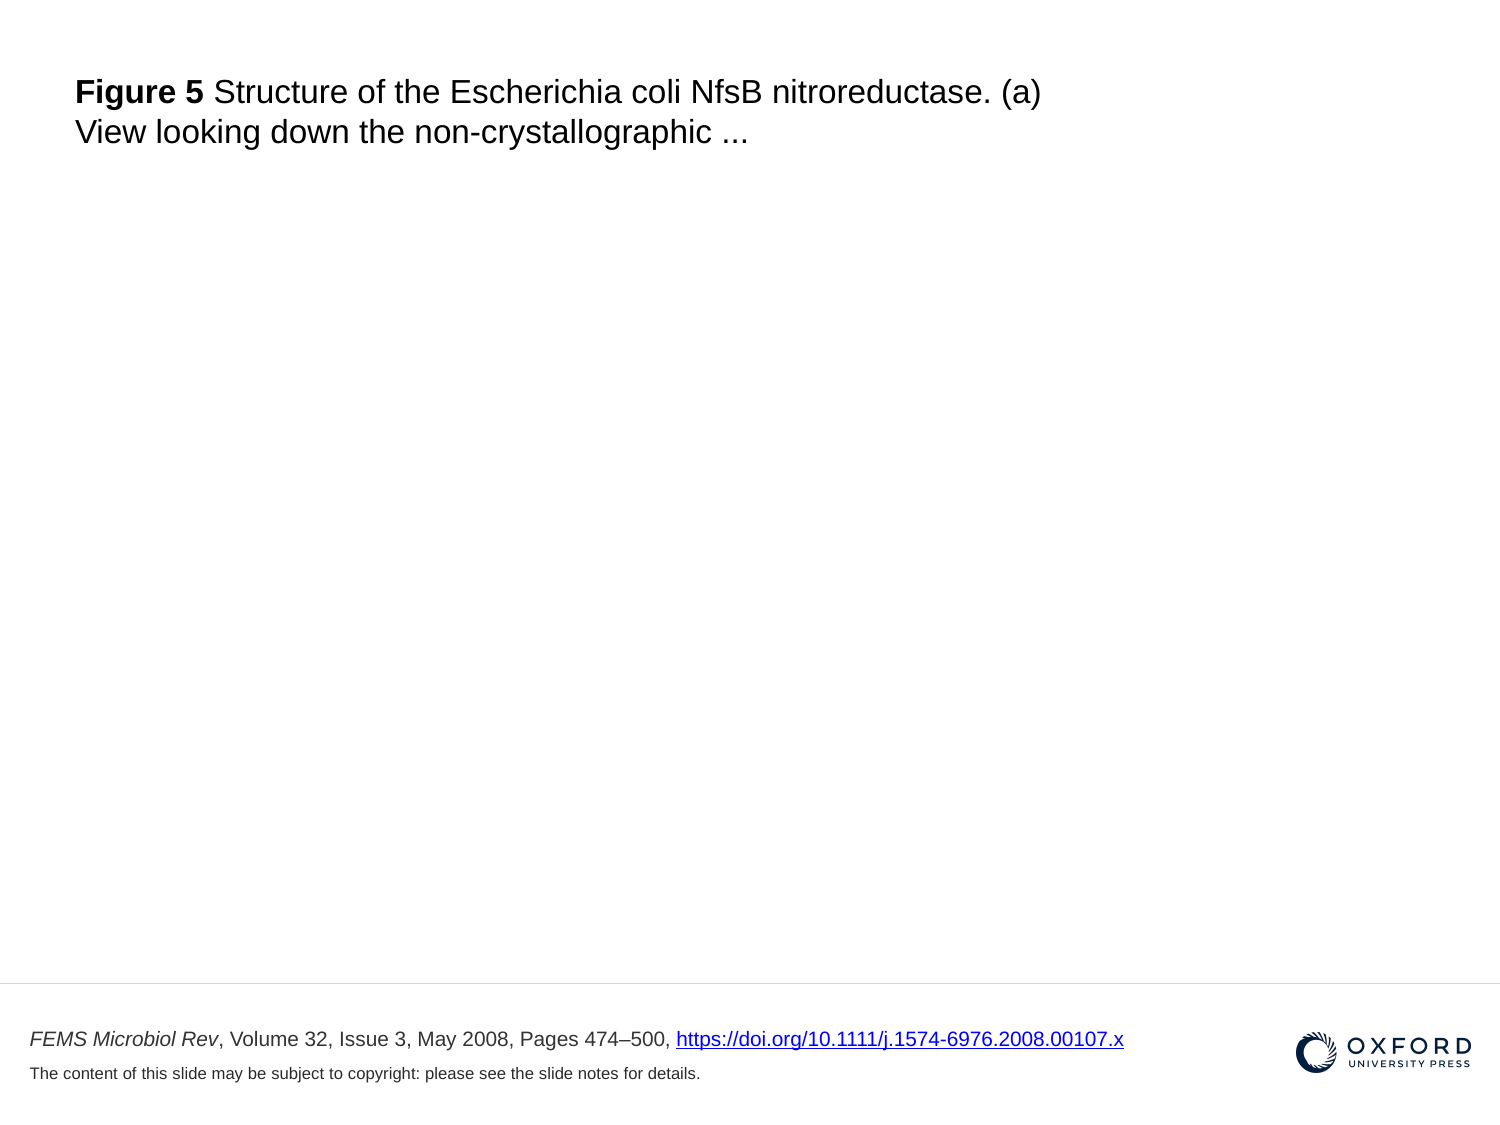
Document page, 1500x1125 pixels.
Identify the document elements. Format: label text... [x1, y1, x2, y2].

picture [1296, 1032, 1471, 1073]
title Figure 5 Structure of the Escherichia coli NfsB nitroreductase. (a) View looking down the non-crystallographic ... [75, 69, 1078, 171]
footer FEMS Microbiol Rev, Volume 32, Issue 3, May 2008, Pages 474–500, https://doi.org/10.1111/j.1574-6976.2008.00107.x The content of this slide may be subject to copyright: please see the slide notes for details. [0, 983, 1260, 1125]
